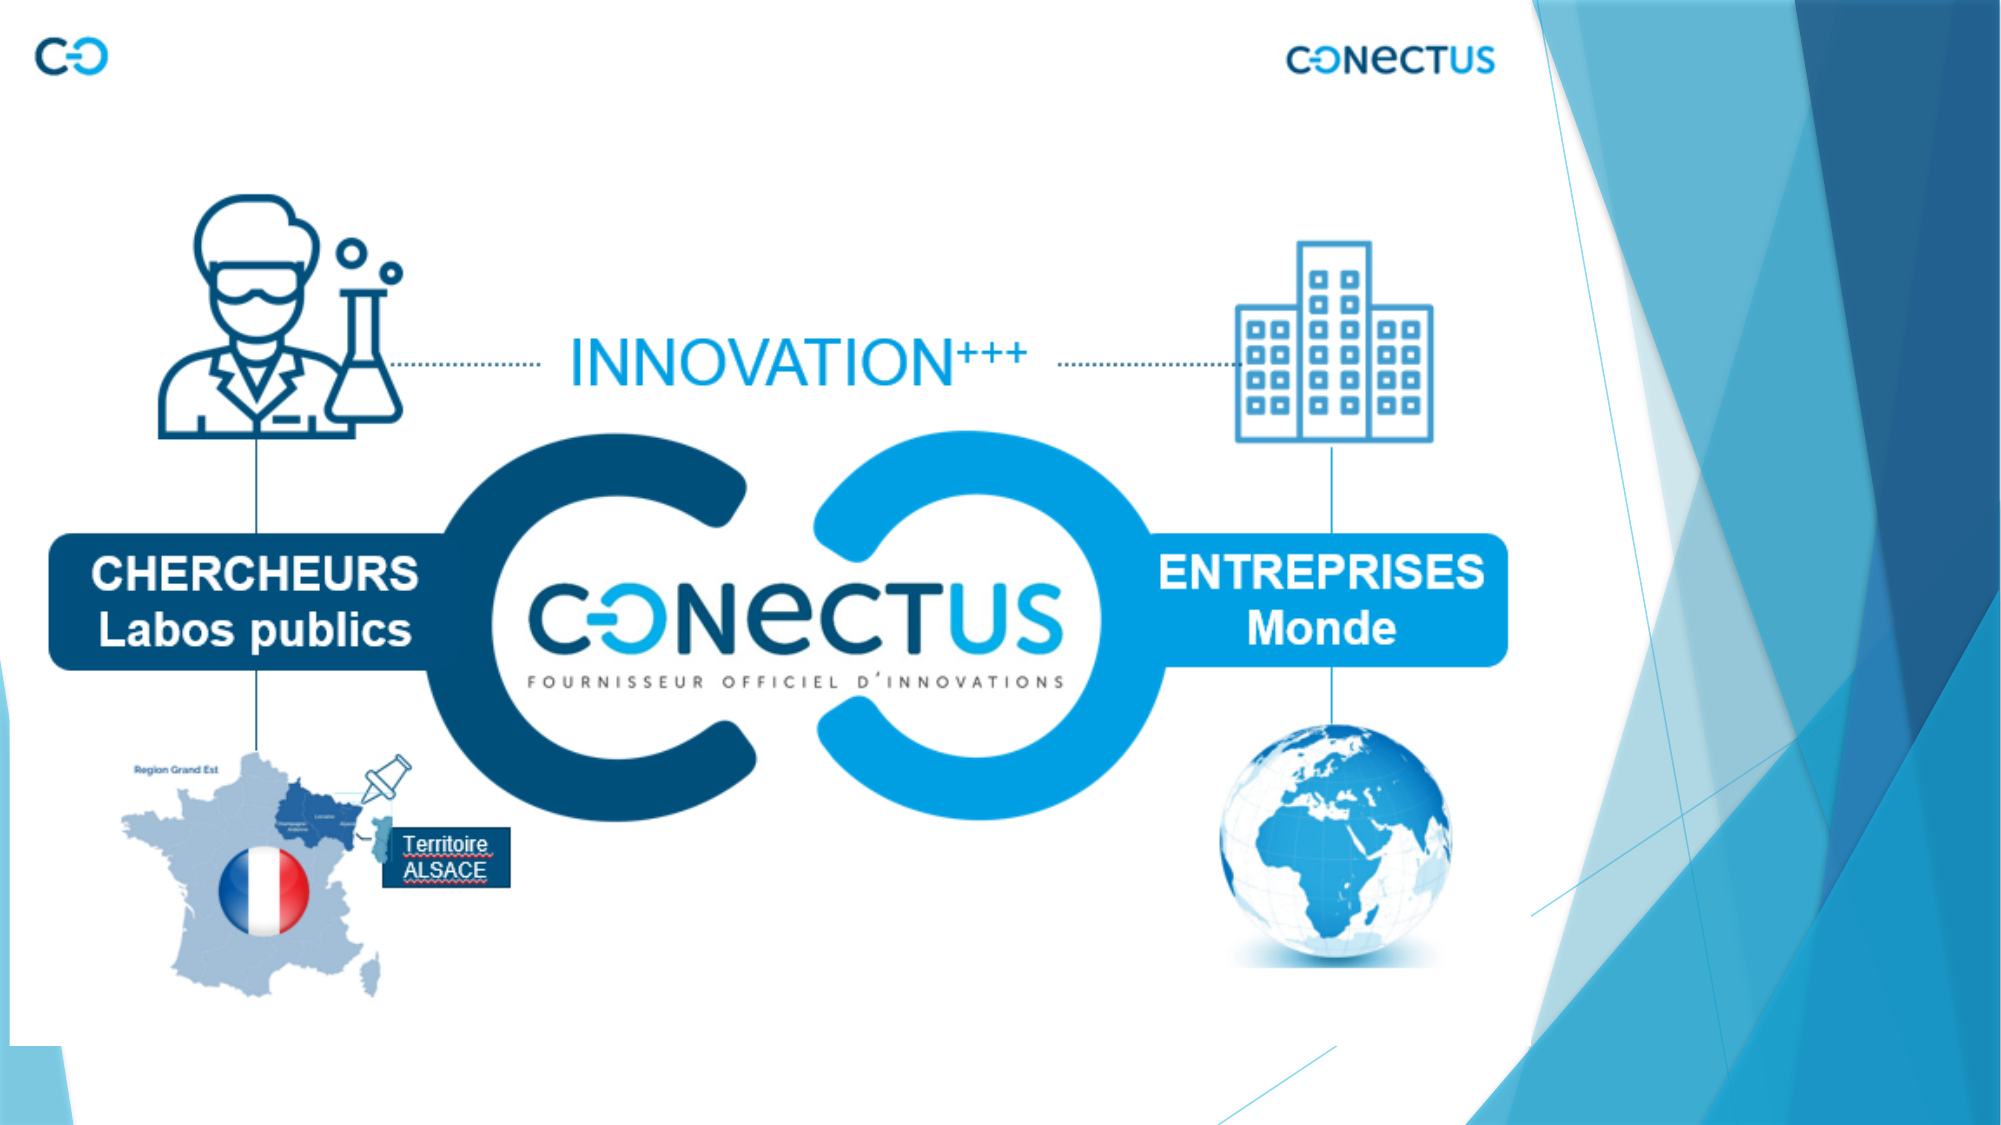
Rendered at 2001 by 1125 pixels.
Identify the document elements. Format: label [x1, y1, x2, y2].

picture [9, 5, 1532, 1047]
